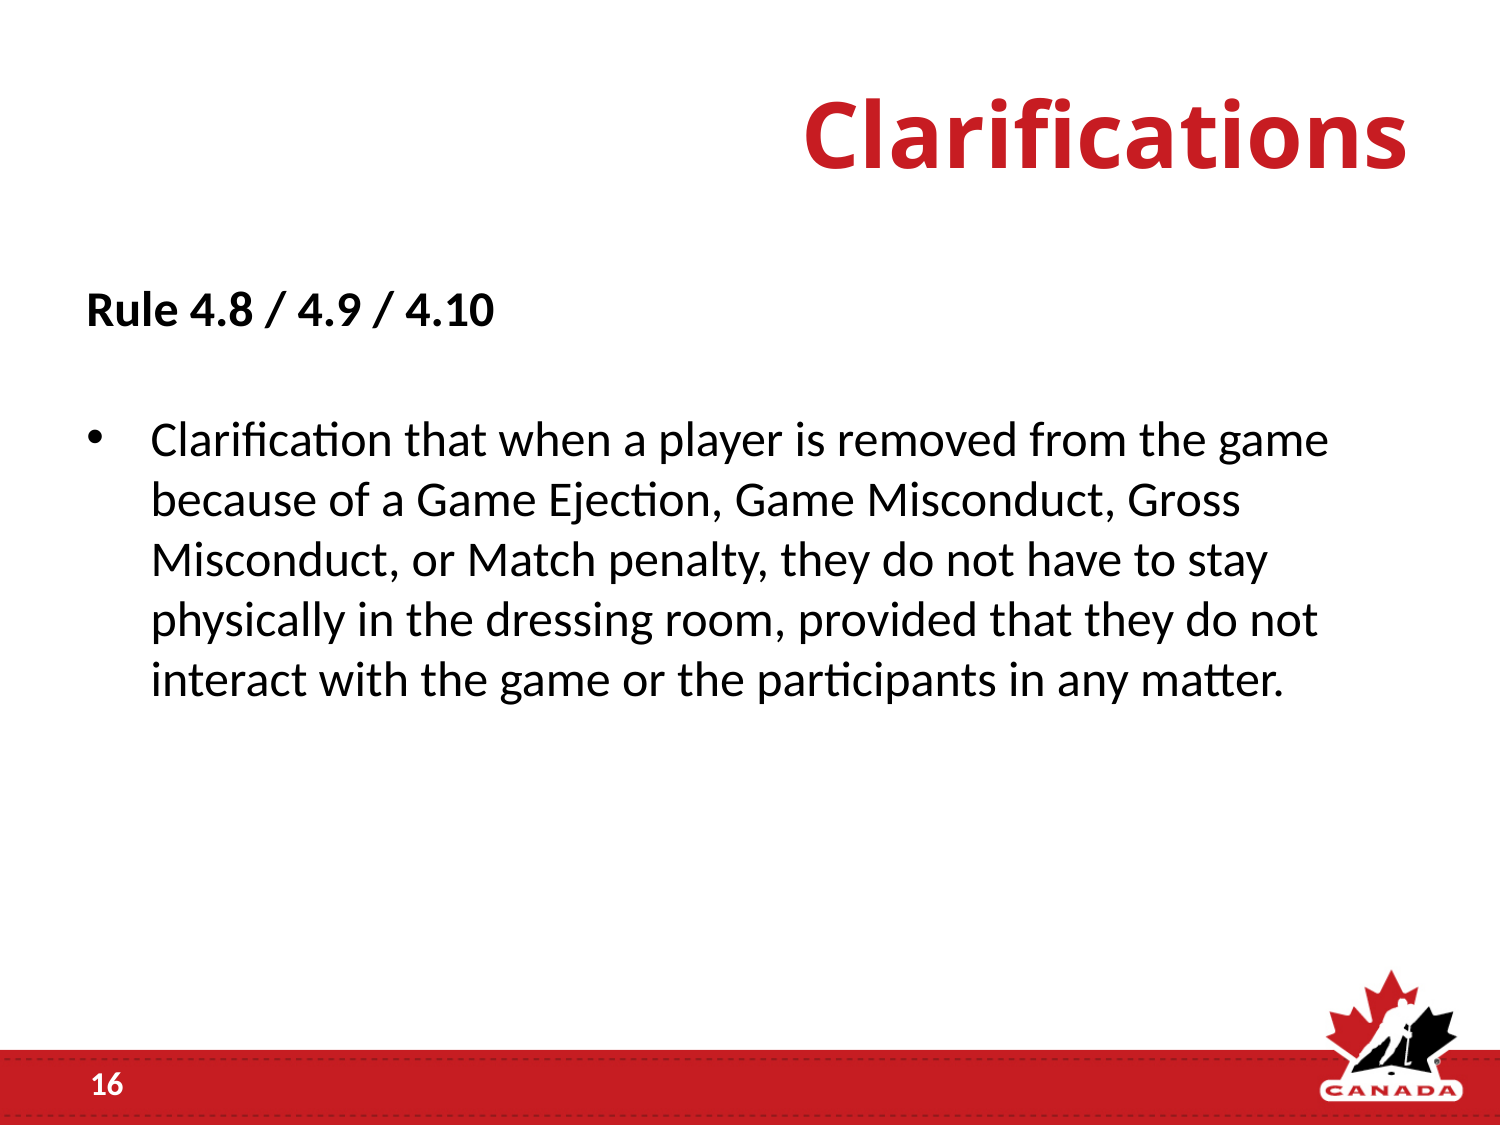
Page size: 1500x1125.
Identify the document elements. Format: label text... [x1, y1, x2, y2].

slide_number 16 [75, 1051, 173, 1112]
picture [0, 0, 1500, 1125]
text_box Rule 4.8 / 4.9 / 4.10 Clarification that when a player is removed from the game because of a Game Ejection, Game Misconduct, Gross Misconduct, or Match penalty, they do not have to stay physically in the dressing room, provided that they do not interact with the game or the participants in any matter. [62, 268, 1438, 1022]
title Clarifications [75, 45, 1425, 233]
